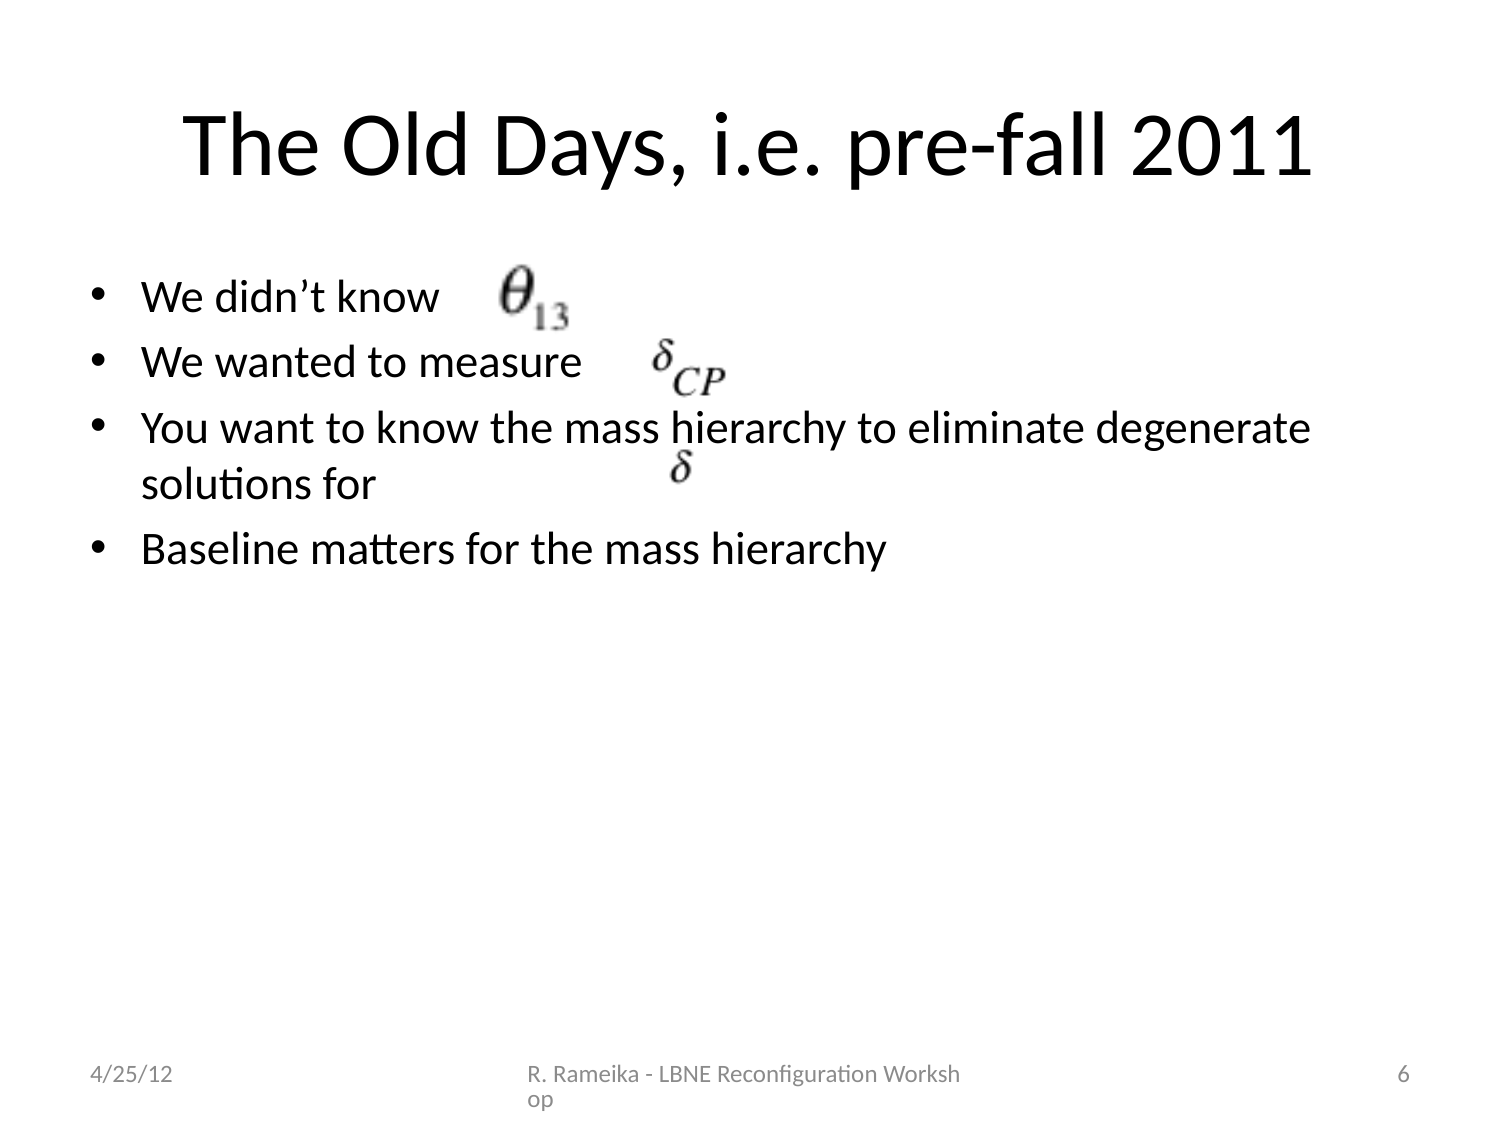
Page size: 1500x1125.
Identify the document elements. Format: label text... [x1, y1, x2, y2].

slide_number 6 [1074, 1042, 1425, 1103]
picture [497, 255, 576, 338]
picture [668, 446, 699, 489]
picture [649, 335, 732, 401]
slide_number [75, 1042, 425, 1103]
list We didn’t know We wanted to measure You want to know the mass hierarchy to eliminate degenerate solutions for Baseline matters for the mass hierarchy [75, 258, 1425, 583]
title The Old Days, i.e. pre-fall 2011 [75, 45, 1425, 233]
footer R. Rameika - LBNE Reconfiguration Workshop [512, 1042, 988, 1103]
